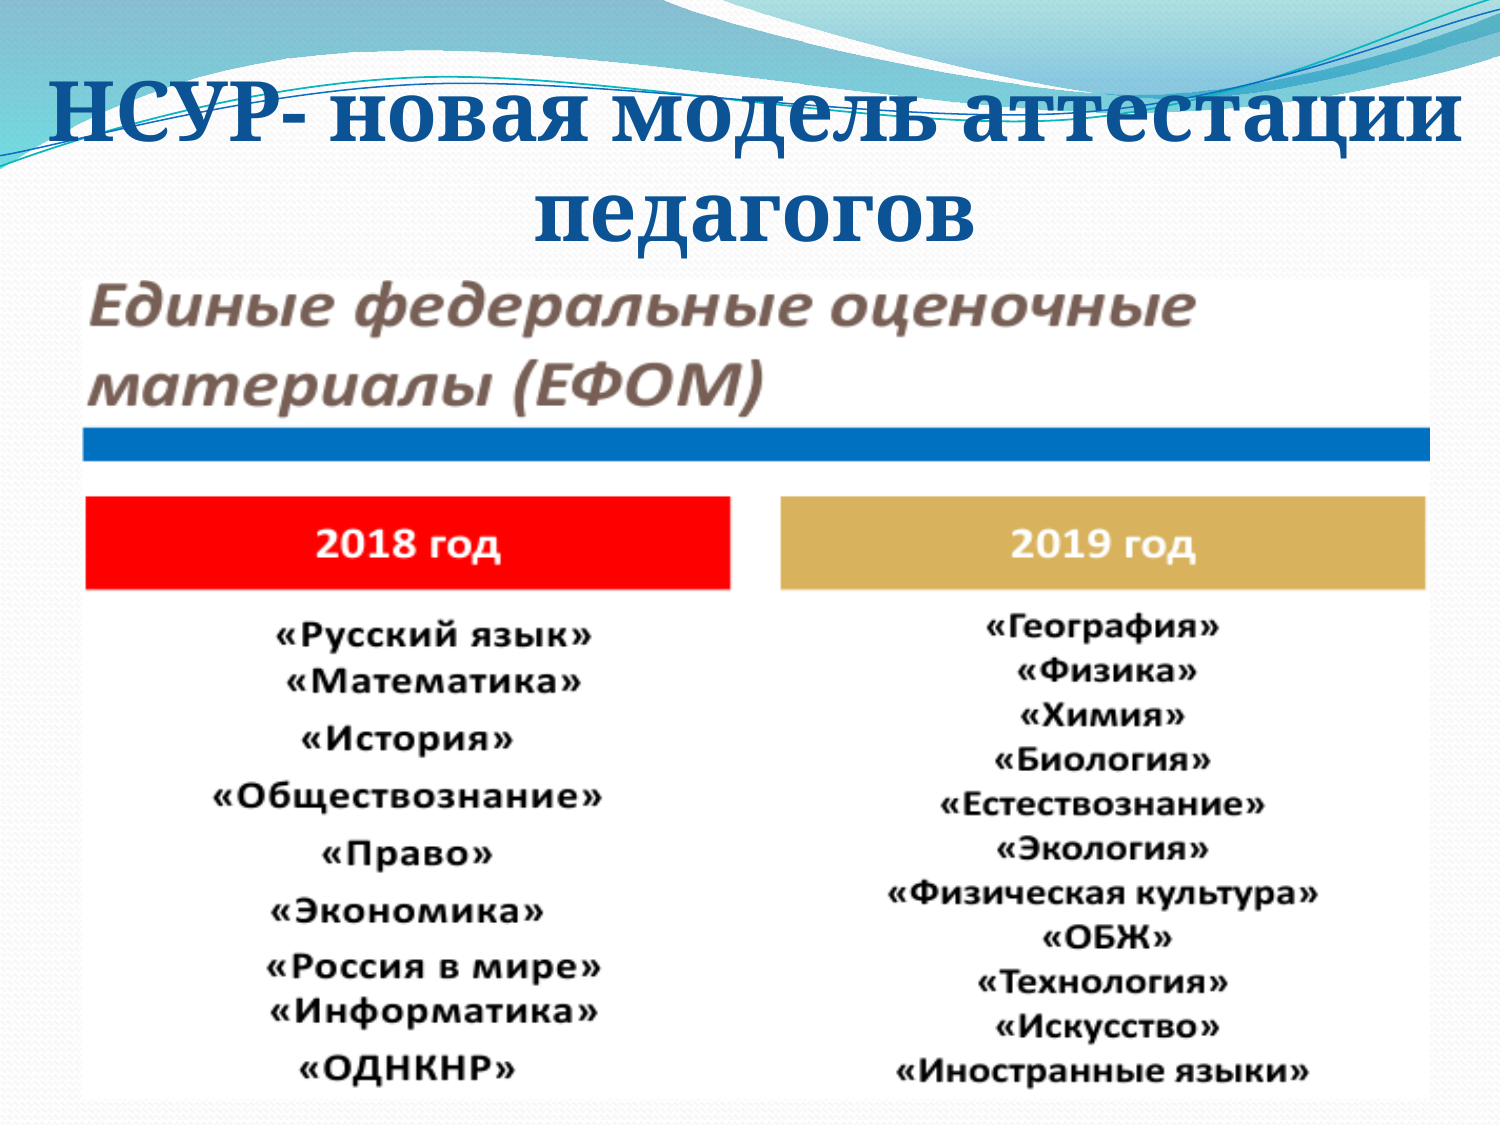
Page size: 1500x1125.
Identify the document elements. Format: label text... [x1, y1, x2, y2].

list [81, 280, 1430, 1099]
title НСУР- новая модель аттестации педагогов [35, 93, 1477, 258]
